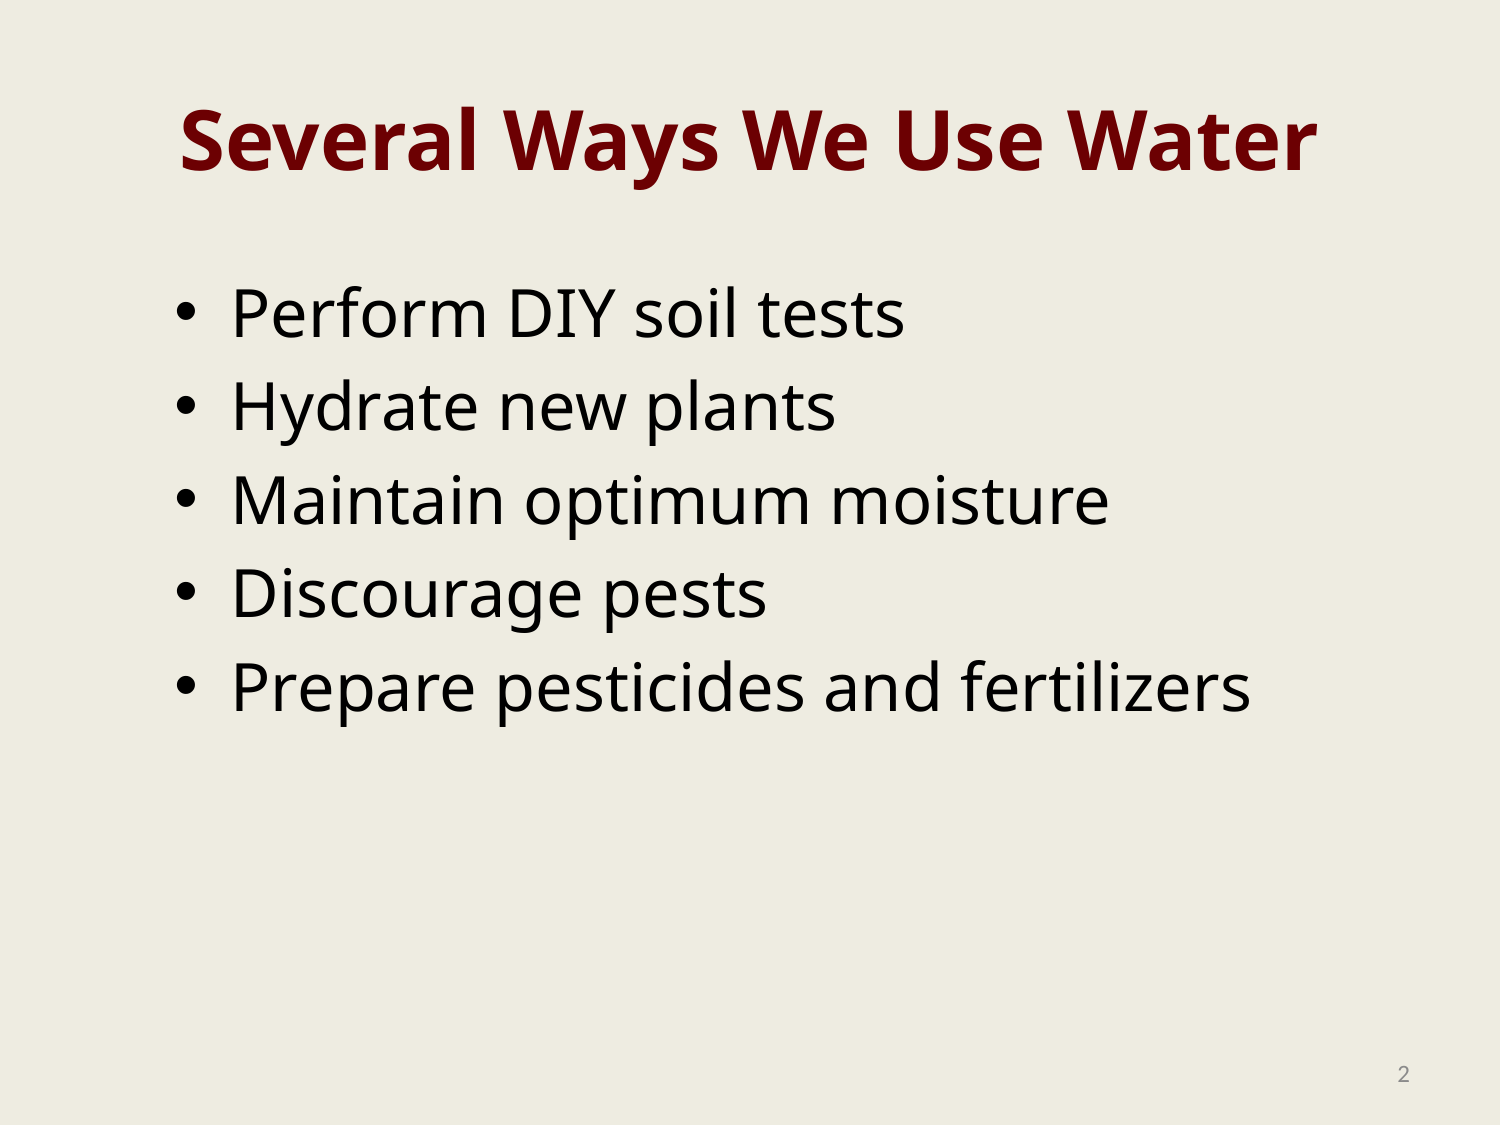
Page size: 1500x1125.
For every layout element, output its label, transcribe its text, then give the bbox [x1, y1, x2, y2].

slide_number 2 [1074, 1042, 1425, 1103]
text_box Several Ways We Use Water [74, 43, 1425, 232]
text_box Perform DIY soil tests Hydrate new plants Maintain optimum moisture Discourage pests Prepare pesticides and fertilizers [159, 263, 1341, 847]
